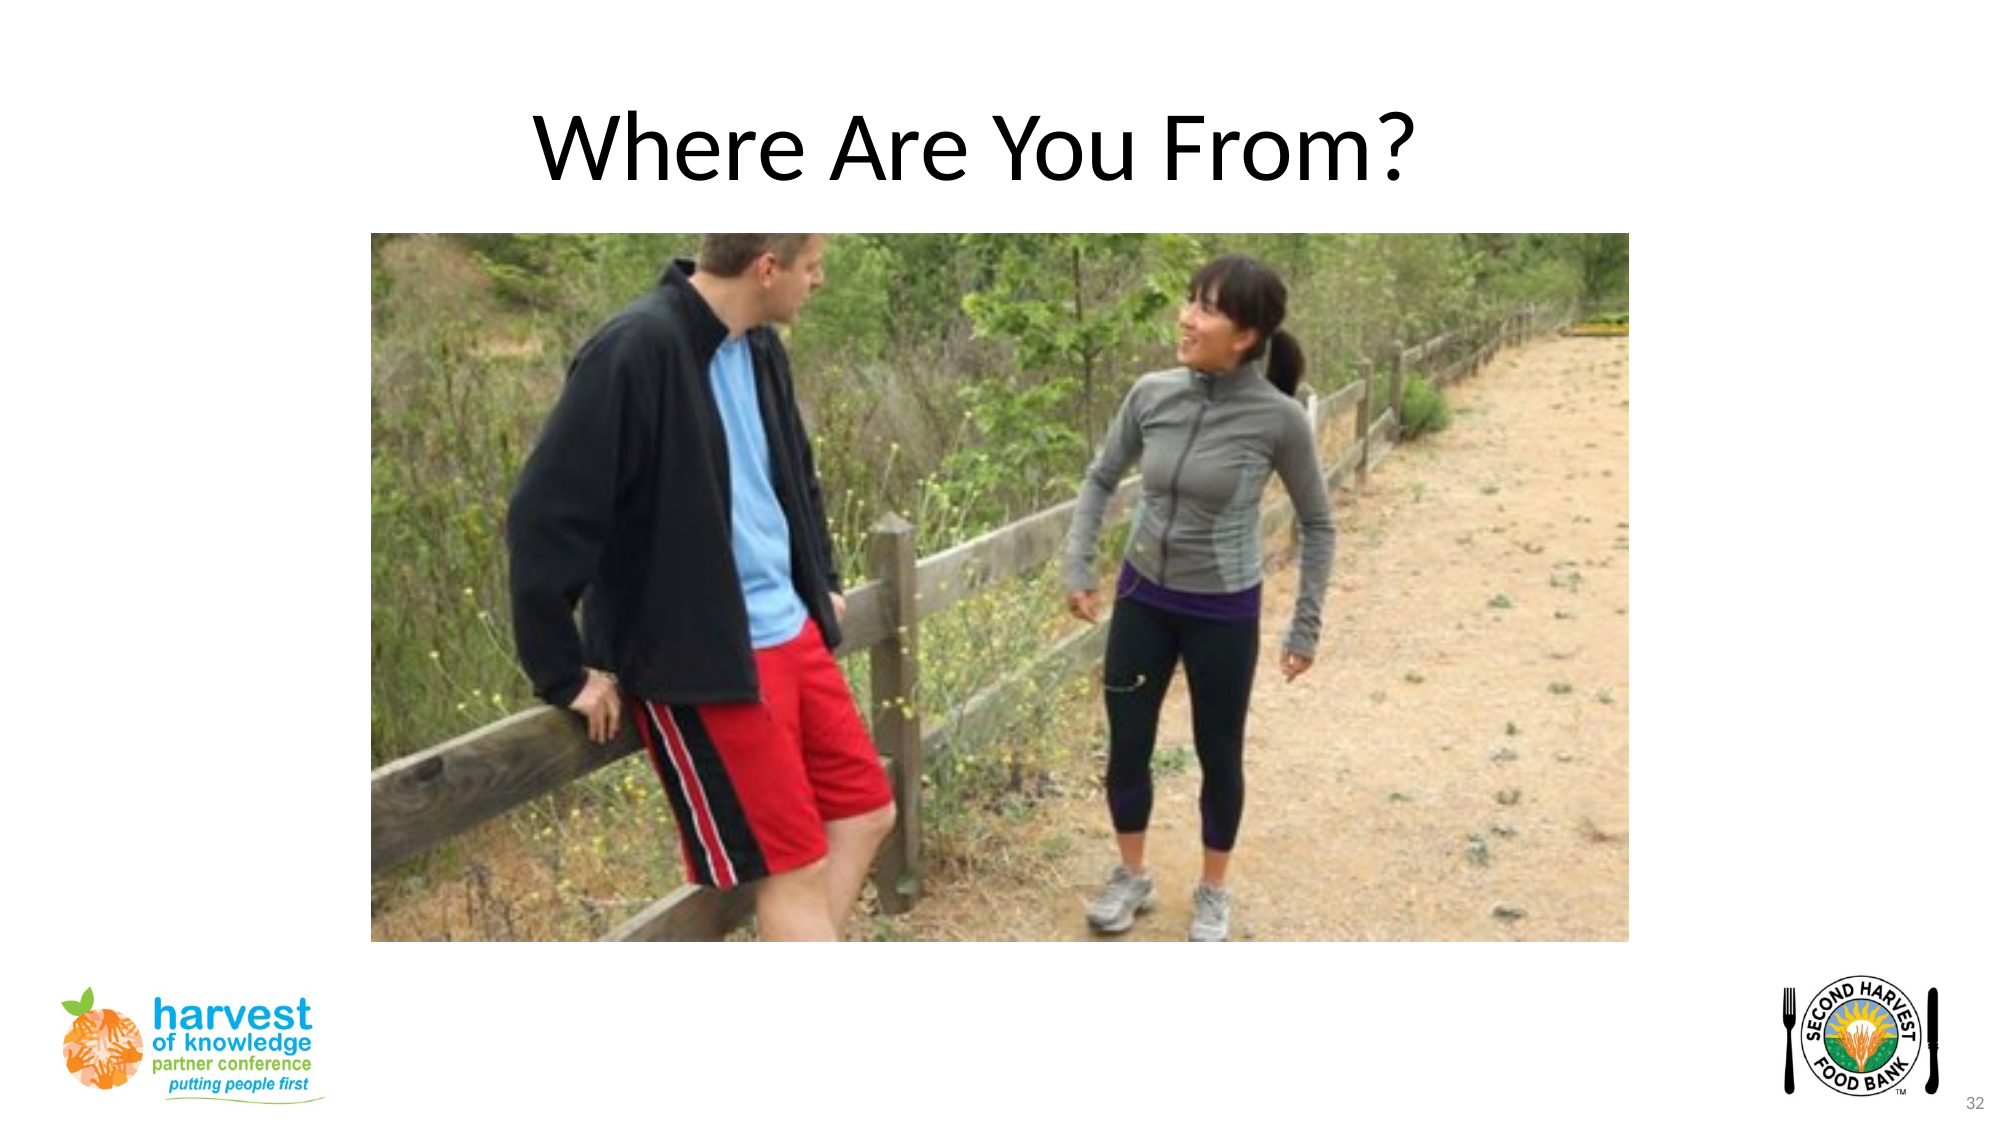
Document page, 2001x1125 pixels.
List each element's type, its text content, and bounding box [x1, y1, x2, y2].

text_box Where Are You From? [517, 73, 1483, 209]
picture [1780, 955, 1941, 1116]
picture [47, 977, 333, 1109]
picture [371, 233, 1629, 942]
